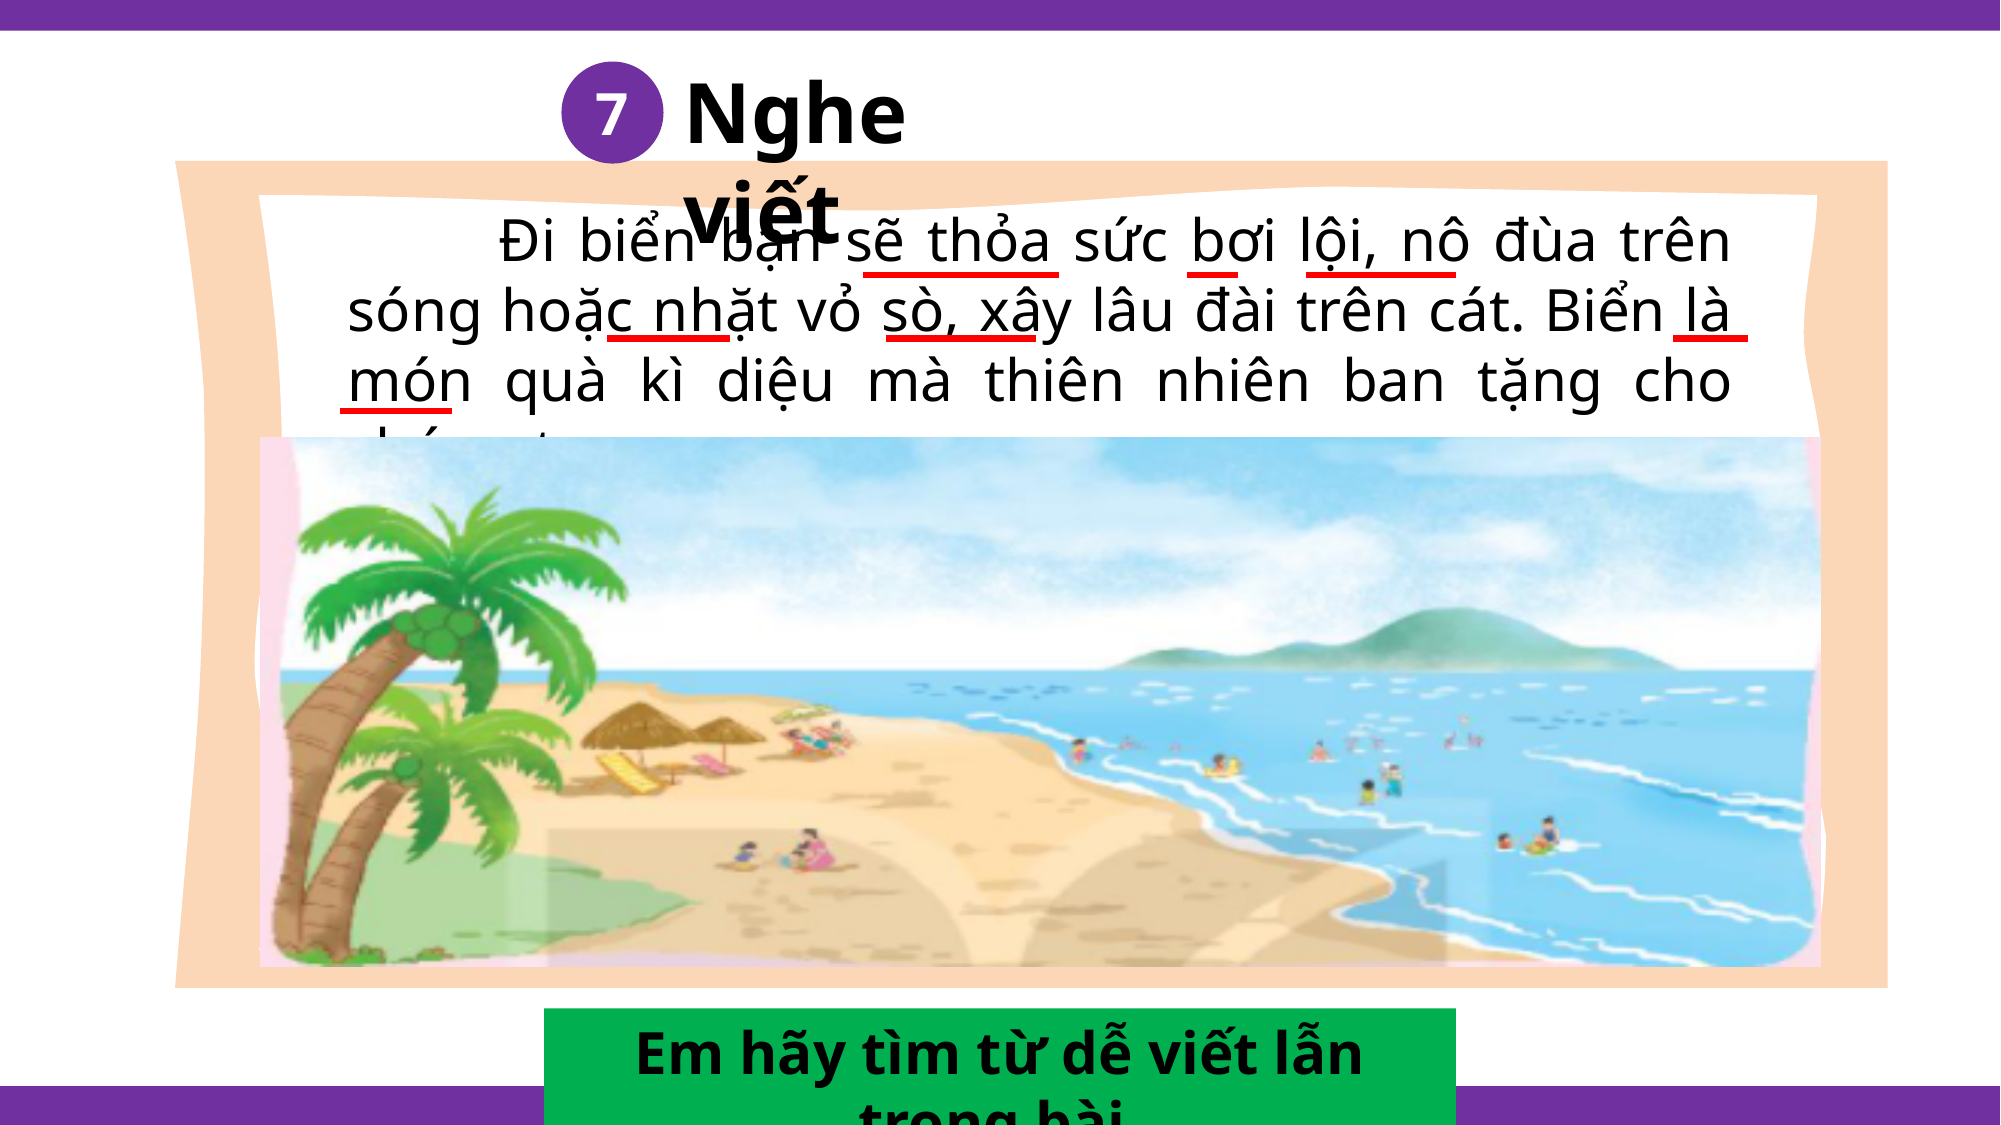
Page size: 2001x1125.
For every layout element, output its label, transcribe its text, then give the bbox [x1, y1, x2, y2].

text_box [562, 53, 1059, 170]
text_box [0, 1086, 544, 1125]
text_box [1456, 1086, 2000, 1125]
text_box [0, 0, 2000, 32]
text_box Em hãy tìm từ dễ viết lẫn trong bài. [544, 1008, 1456, 1125]
picture [260, 437, 1821, 967]
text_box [175, 160, 1888, 988]
